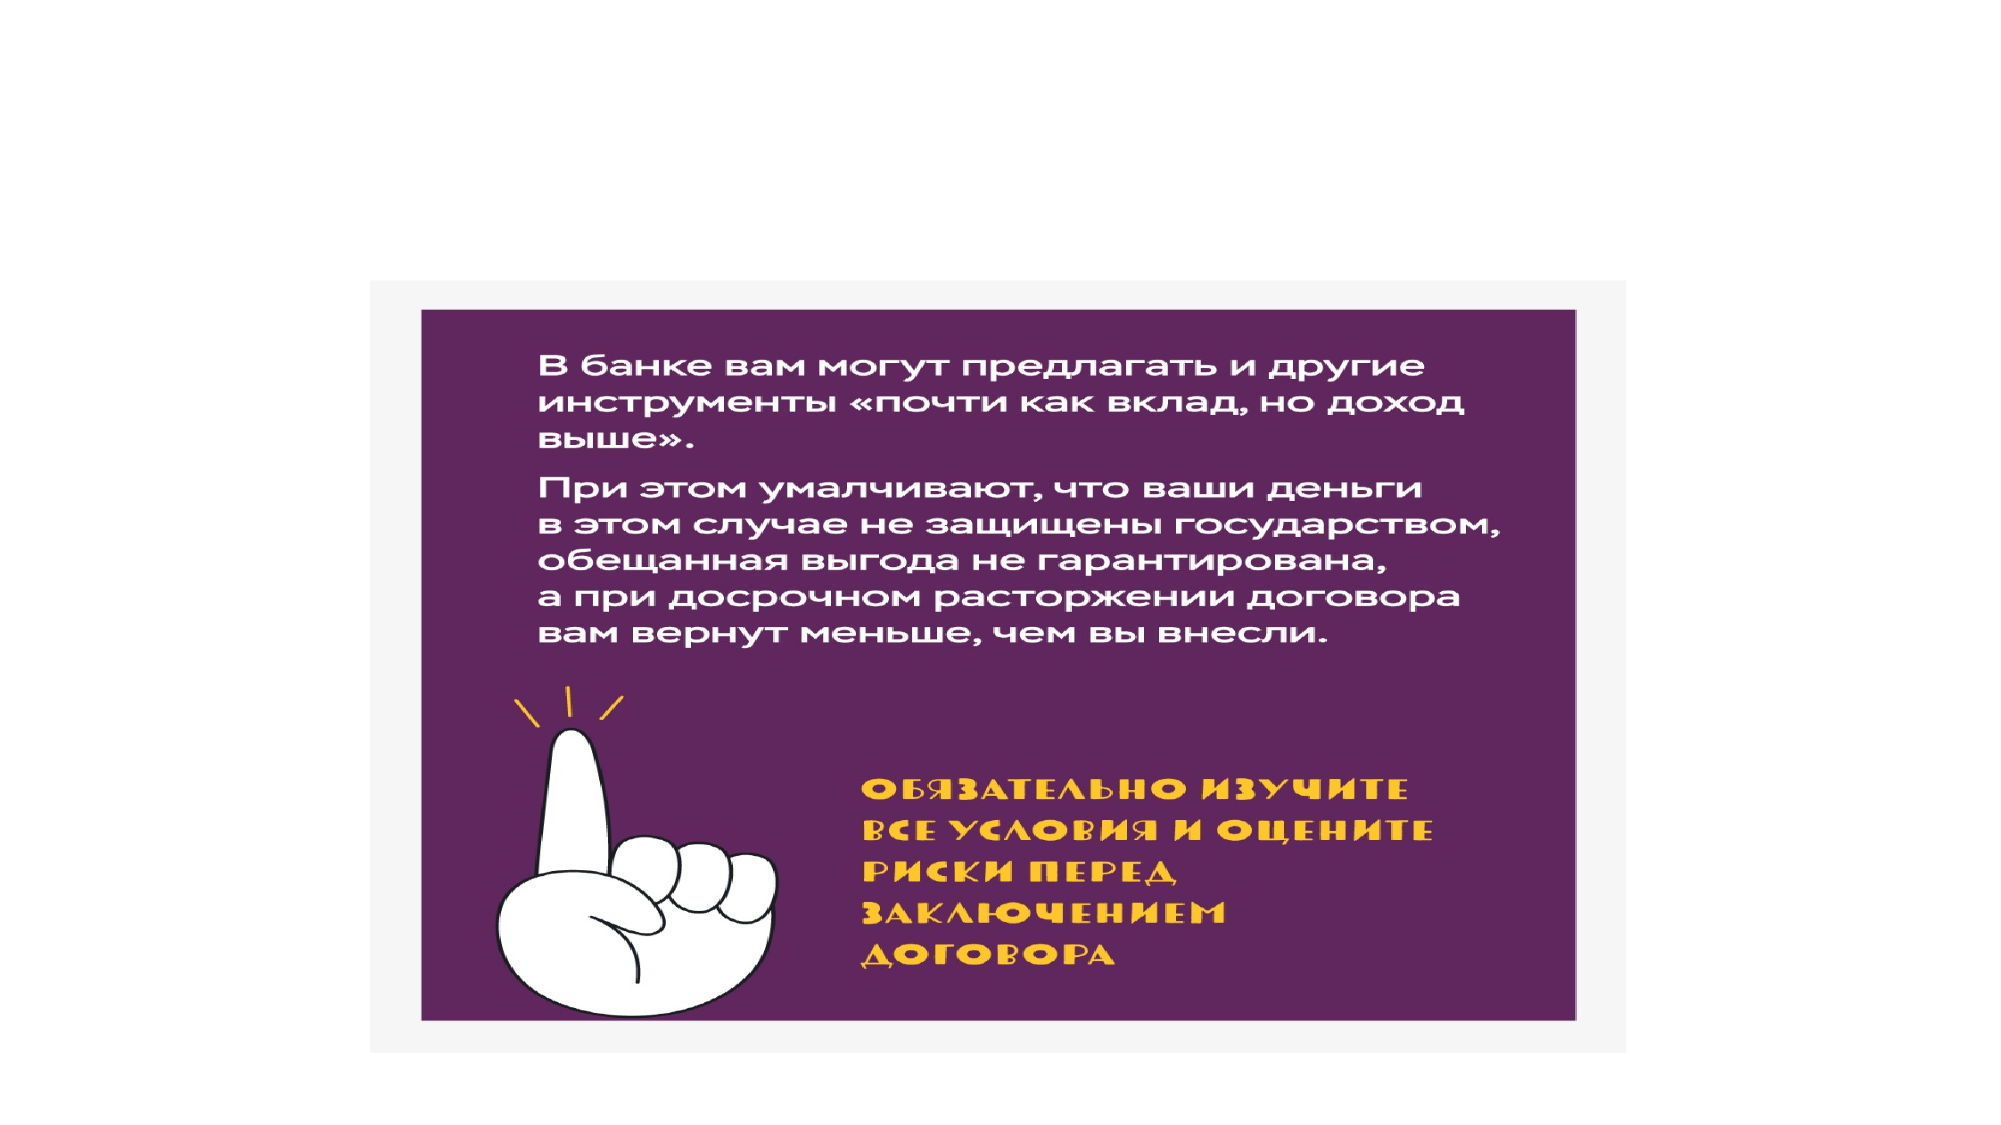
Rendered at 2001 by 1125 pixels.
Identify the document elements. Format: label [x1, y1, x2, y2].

list [370, 277, 1630, 1053]
